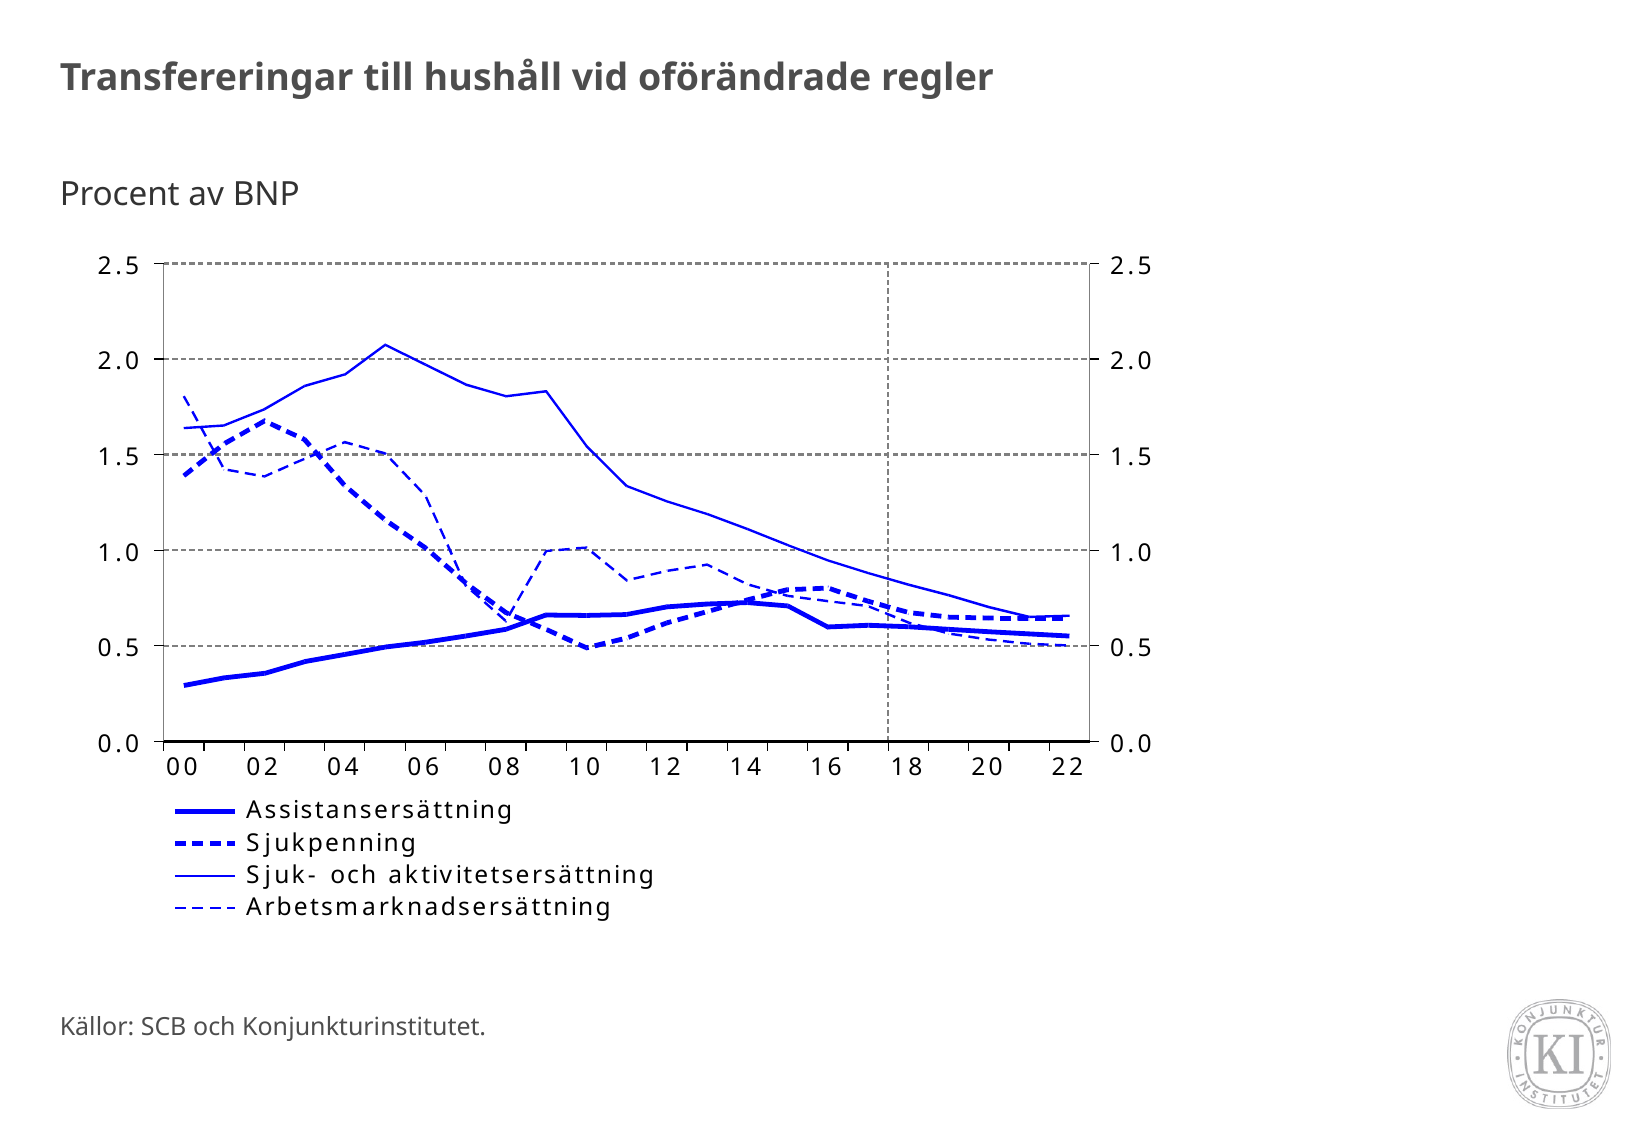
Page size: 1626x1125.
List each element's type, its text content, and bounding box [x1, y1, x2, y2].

title Transfereringar till hushåll vid oförändrade regler [44, 45, 1545, 114]
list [59, 228, 1207, 946]
picture [1507, 999, 1611, 1109]
list Procent av BNP [44, 125, 1545, 220]
subtitle Källor: SCB och Konjunkturinstitutet. [44, 1003, 1474, 1106]
